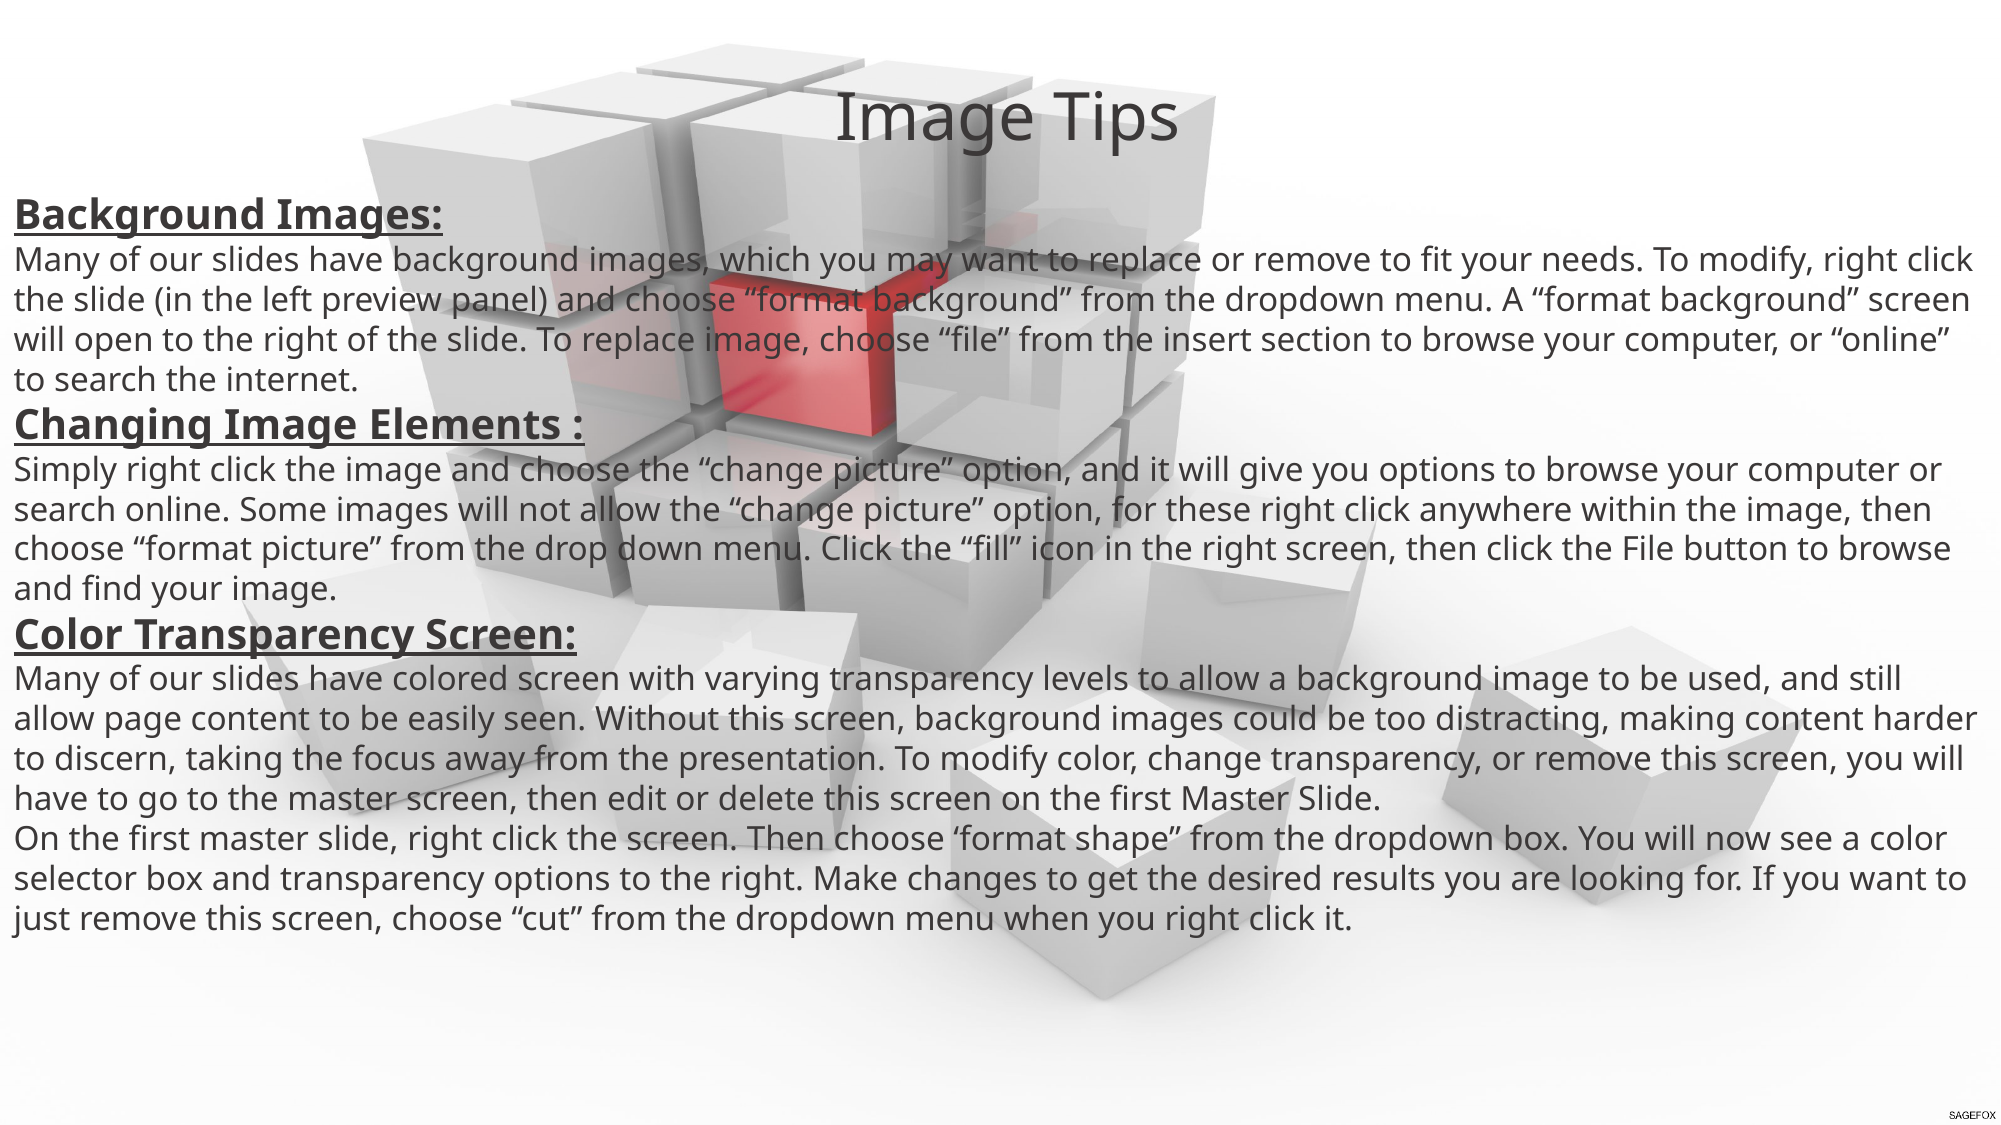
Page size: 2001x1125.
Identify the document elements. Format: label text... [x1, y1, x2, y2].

title Image Tips [597, 59, 1420, 177]
text_box Background Images: Many of our slides have background images, which you may want to replace or remove to fit your needs. To modify, right click the slide (in the left preview panel) and choose “format background” from the dropdown menu. A “format background” screen will open to the right of the slide. To replace image, choose “file” from the insert section to browse your computer, or “online” to search the internet. Changing Image Elements : Simply right click the image and choose the “change picture” option, and it will give you options to browse your computer or search online. Some images will not allow the “change picture” option, for these right click anywhere within the image, then choose “format picture” from the drop down menu. Click the “fill” icon in the right screen, then click the File button to browse and find your image. Color Transparency Screen: Many of our slides have colored screen with varying transparency levels to allow a background image to be used, and still allow page content to be easily seen. Without this screen, background images could be too distracting, making content harder to discern, taking the focus away from the presentation. To modify color, change transparency, or remove this screen, you will have to go to the master screen, then edit or delete this screen on the first Master Slide. On the first master slide, right click the screen. Then choose ‘format shape” from the dropdown box. You will now see a color selector box and transparency options to the right. Make changes to get the desired results you are looking for. If you want to just remove this screen, choose “cut” from the dropdown menu when you right click it. [0, 0, 2000, 1125]
